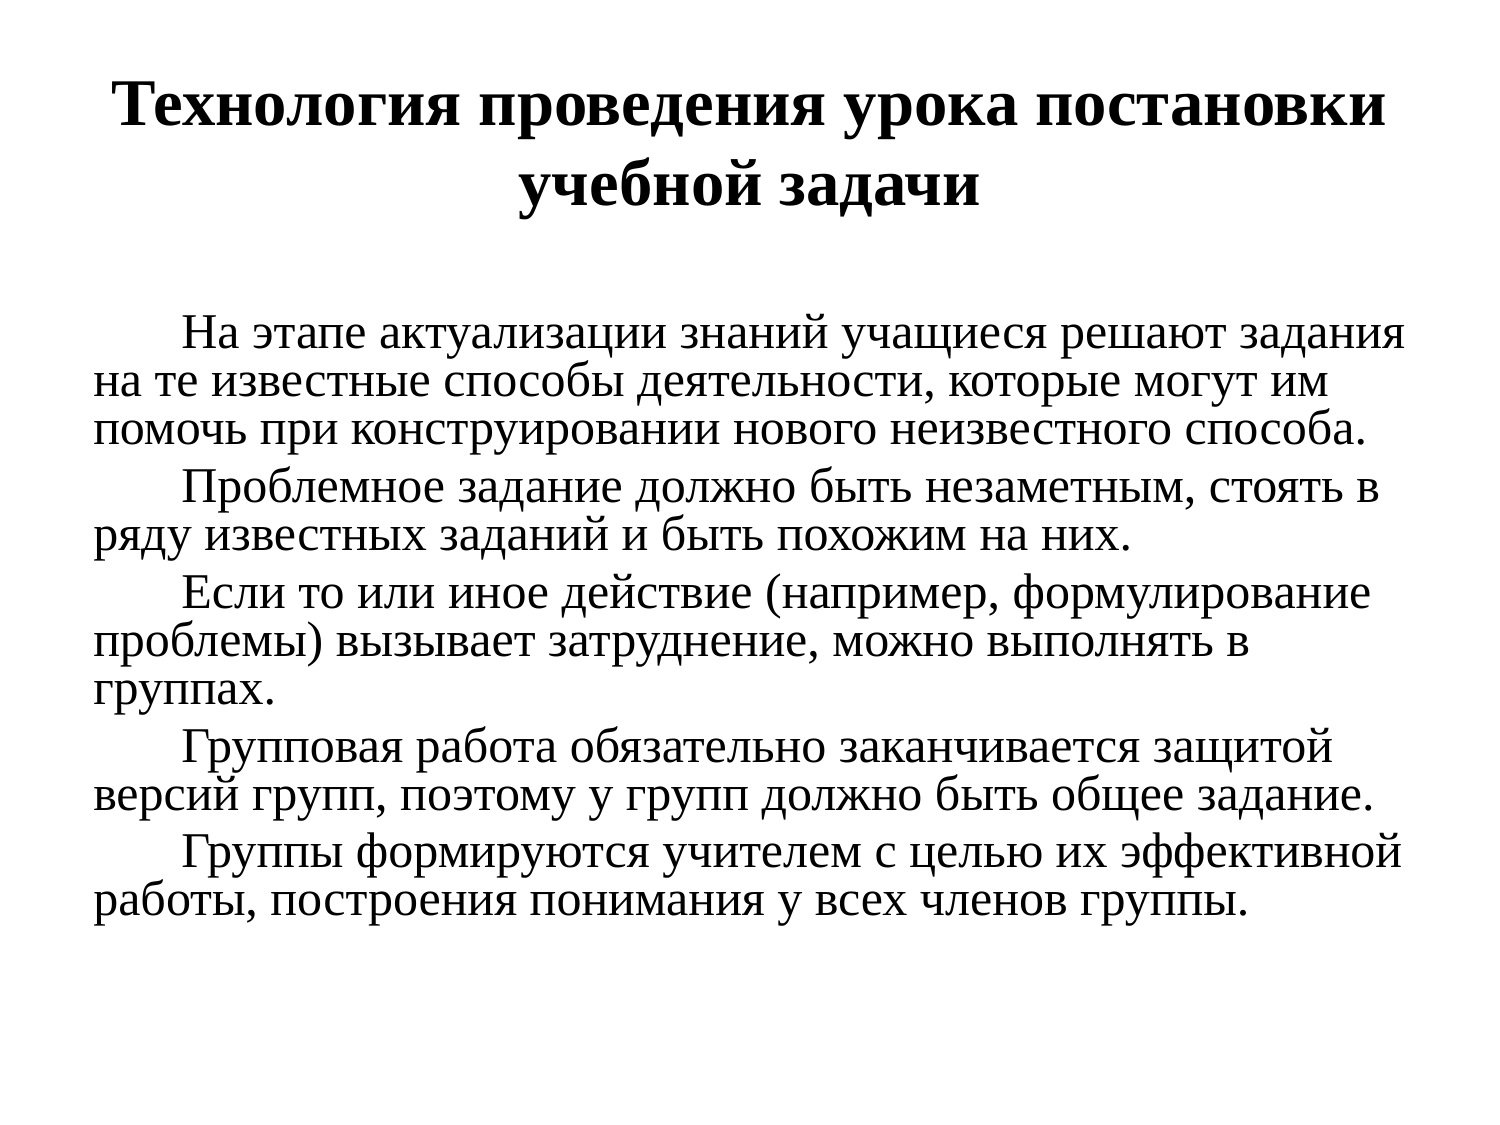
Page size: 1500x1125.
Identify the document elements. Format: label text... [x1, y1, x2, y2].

list На этапе актуализации знаний учащиеся решают задания на те известные способы деятельности, которые могут им помочь при конструировании нового неизвестного способа. Проблемное задание должно быть незаметным, стоять в ряду известных заданий и быть похожим на них. Если то или иное действие (например, формулирование проблемы) вызывает затруднение, можно выполнять в группах. Групповая работа обязательно заканчивается защитой версий групп, поэтому у групп должно быть общее задание. Группы формируются учителем с целью их эффективной работы, построения понимания у всех членов группы. [78, 302, 1429, 1012]
title Технология проведения урока постановки учебной задачи [75, 45, 1425, 233]
